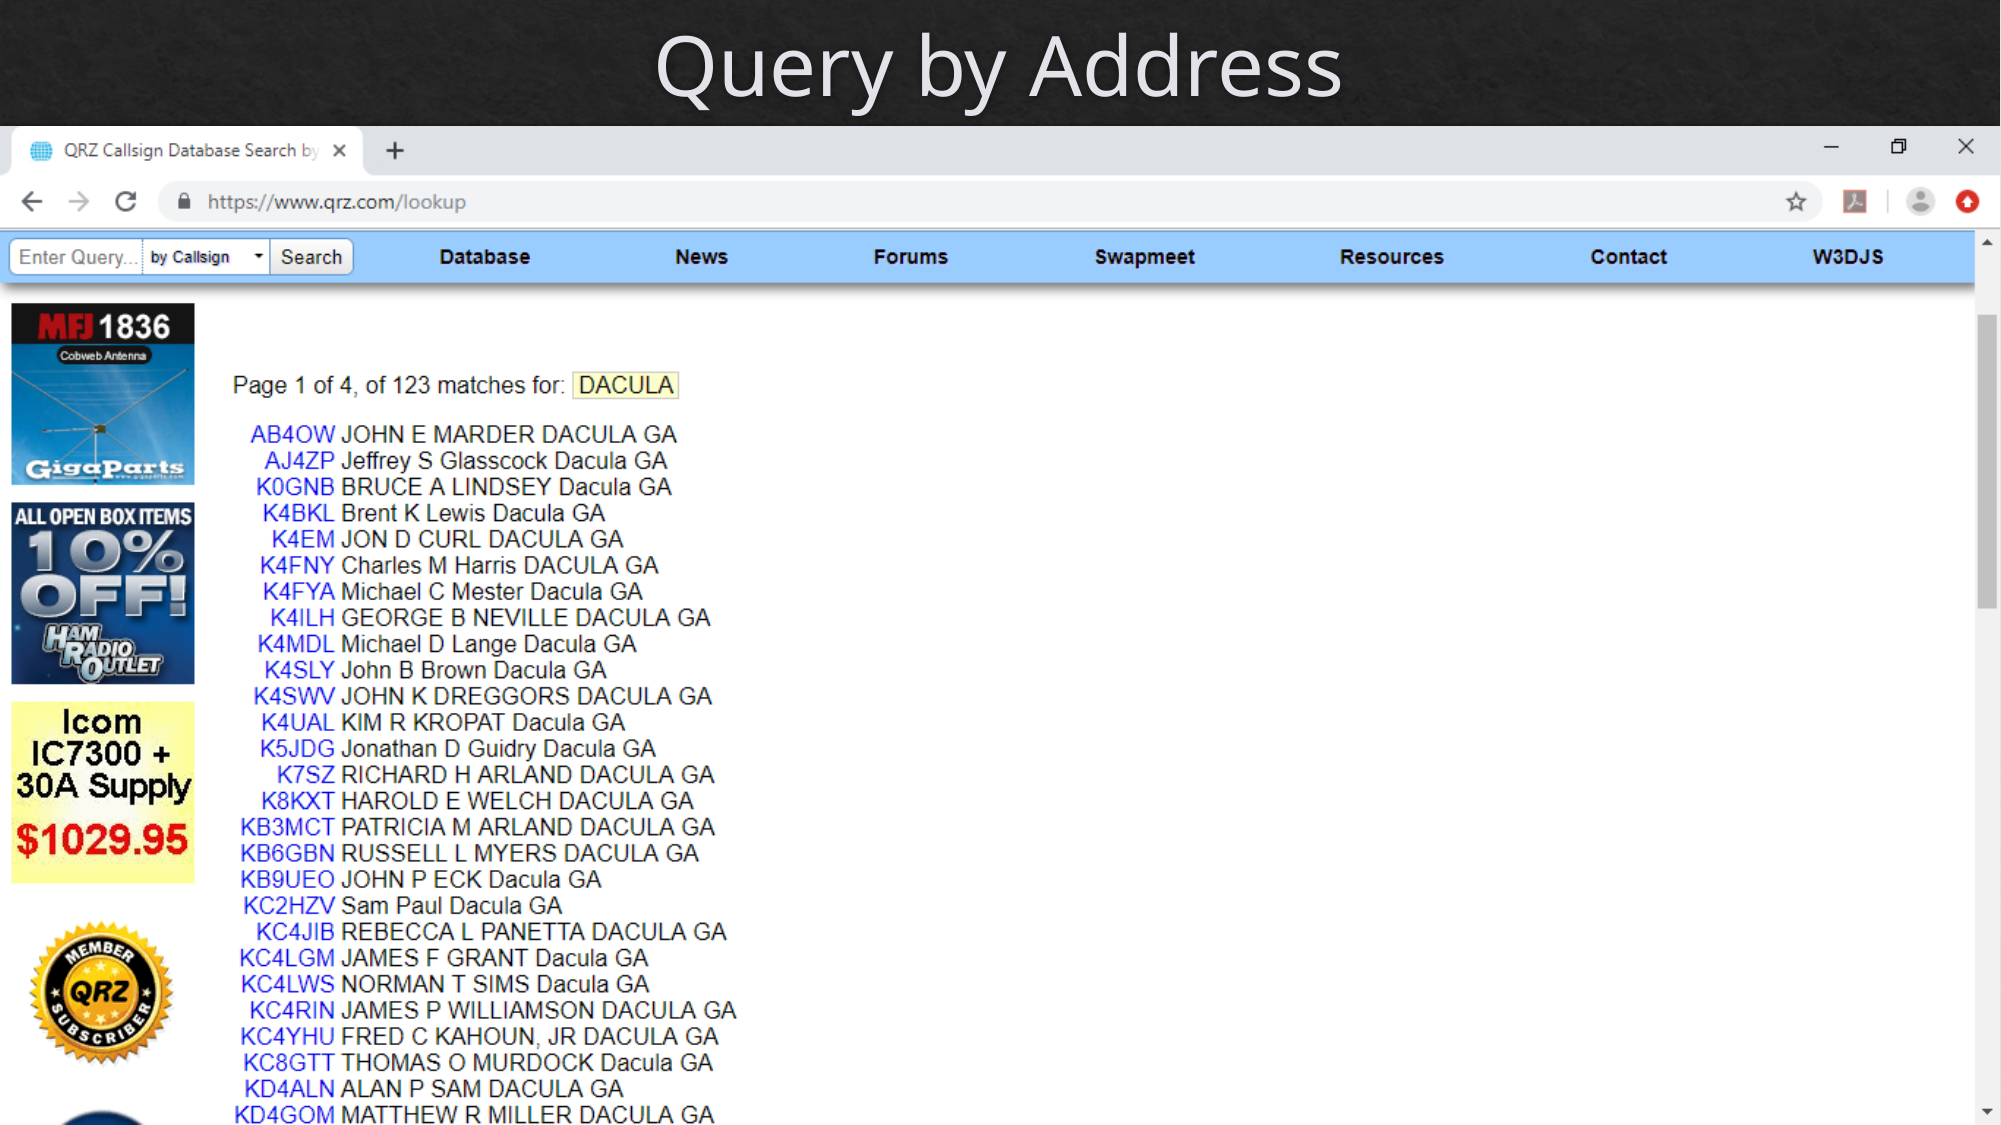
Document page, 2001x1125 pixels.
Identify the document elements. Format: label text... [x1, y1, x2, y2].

title Query by Address [149, 0, 1849, 121]
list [0, 126, 2000, 1125]
